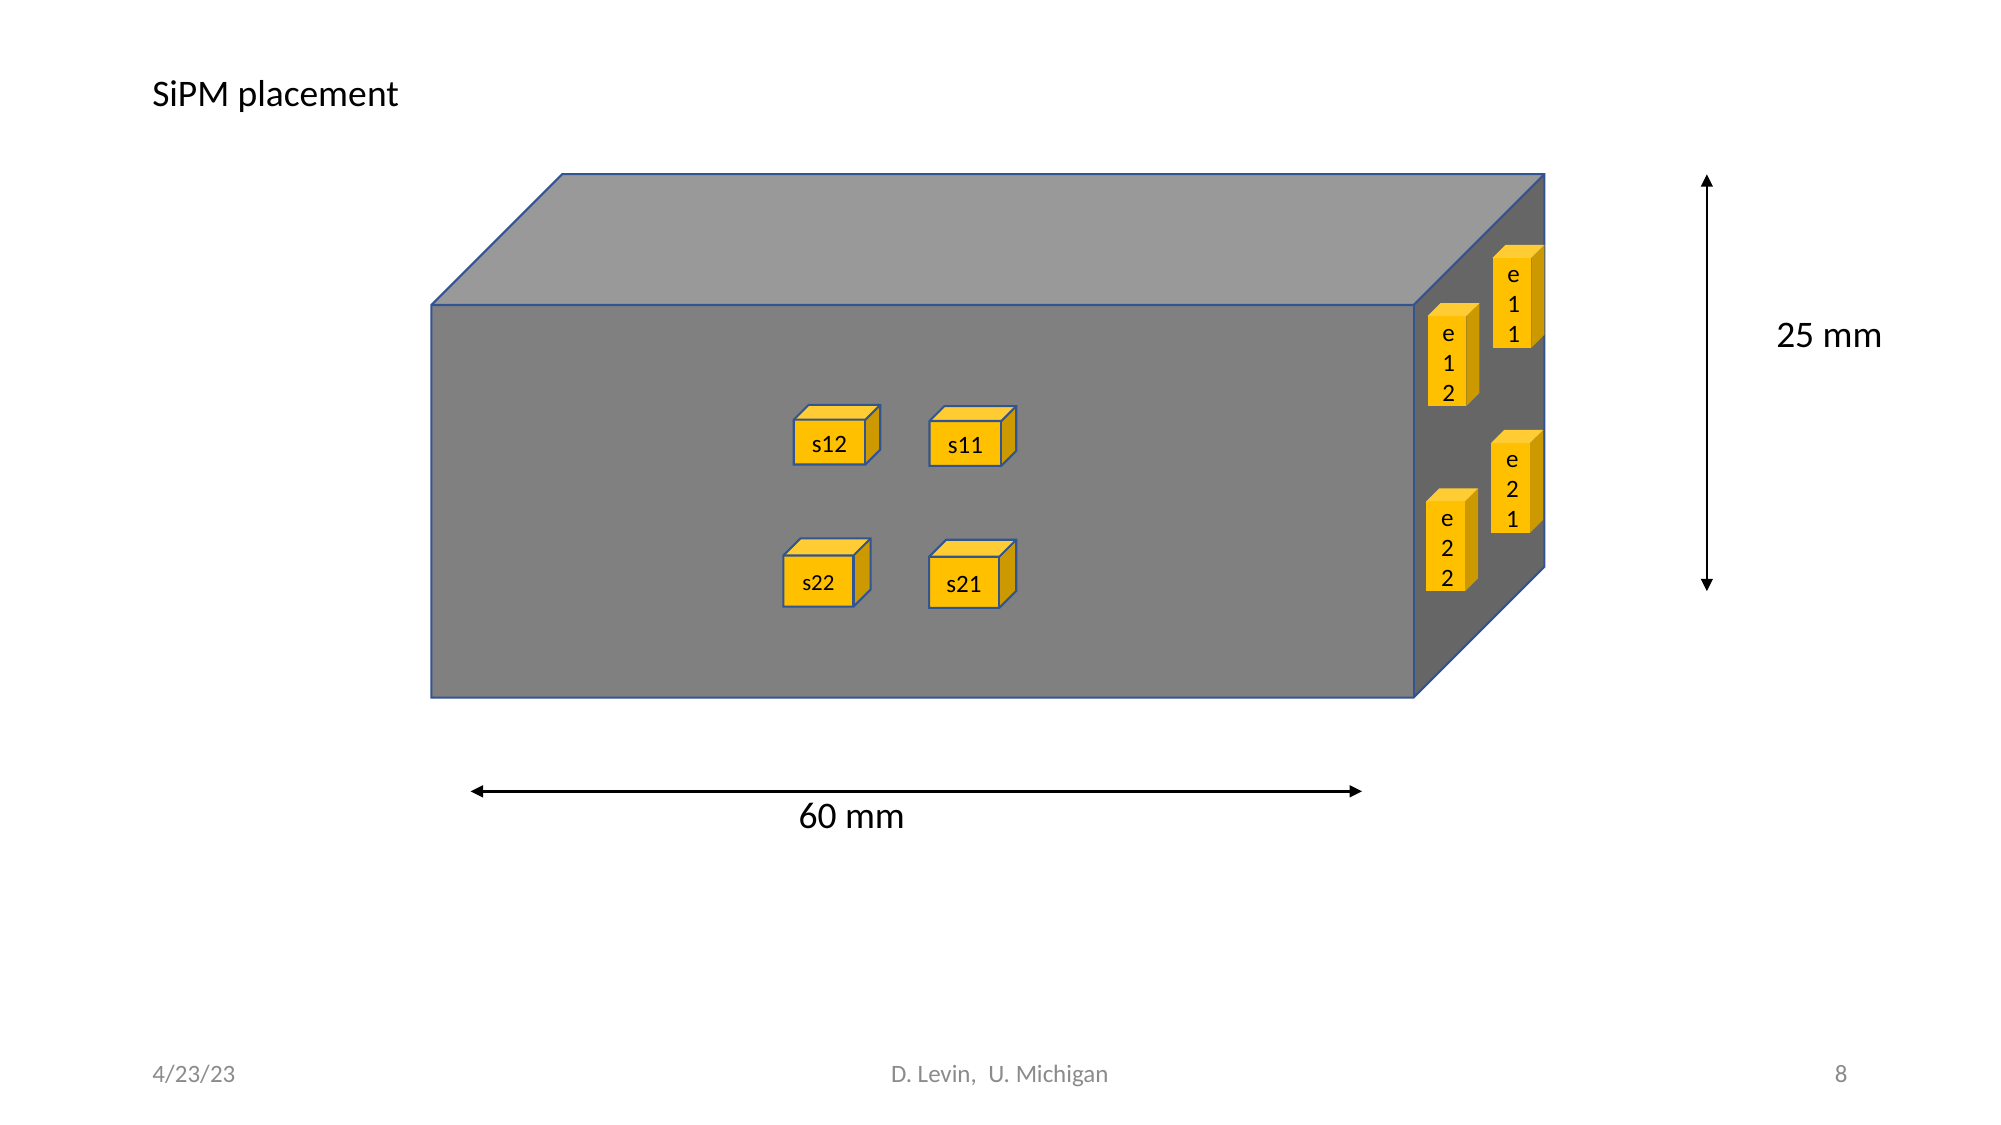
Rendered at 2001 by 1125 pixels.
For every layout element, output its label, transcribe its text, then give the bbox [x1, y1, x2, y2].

text_box 25 mm [1761, 303, 1907, 363]
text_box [1430, 490, 1473, 500]
slide_number 8 [1412, 1042, 1863, 1103]
text_box 60 mm [783, 792, 929, 844]
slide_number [137, 1042, 588, 1103]
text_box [1496, 431, 1539, 441]
text_box 60 mm [783, 784, 929, 791]
footer D. Levin, U. Michigan [662, 1042, 1338, 1103]
text_box e22 [1425, 487, 1480, 593]
text_box [430, 173, 1546, 699]
text_box FWHM= 15 ns [1432, 305, 1475, 315]
text_box e12 [1426, 302, 1481, 408]
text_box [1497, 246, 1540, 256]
text_box e11 [1491, 243, 1546, 349]
text_box BGO Side No filter [436, 176, 1540, 303]
text_box e21 [1490, 428, 1545, 534]
text_box SiPM placement [137, 62, 466, 122]
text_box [783, 404, 1017, 608]
